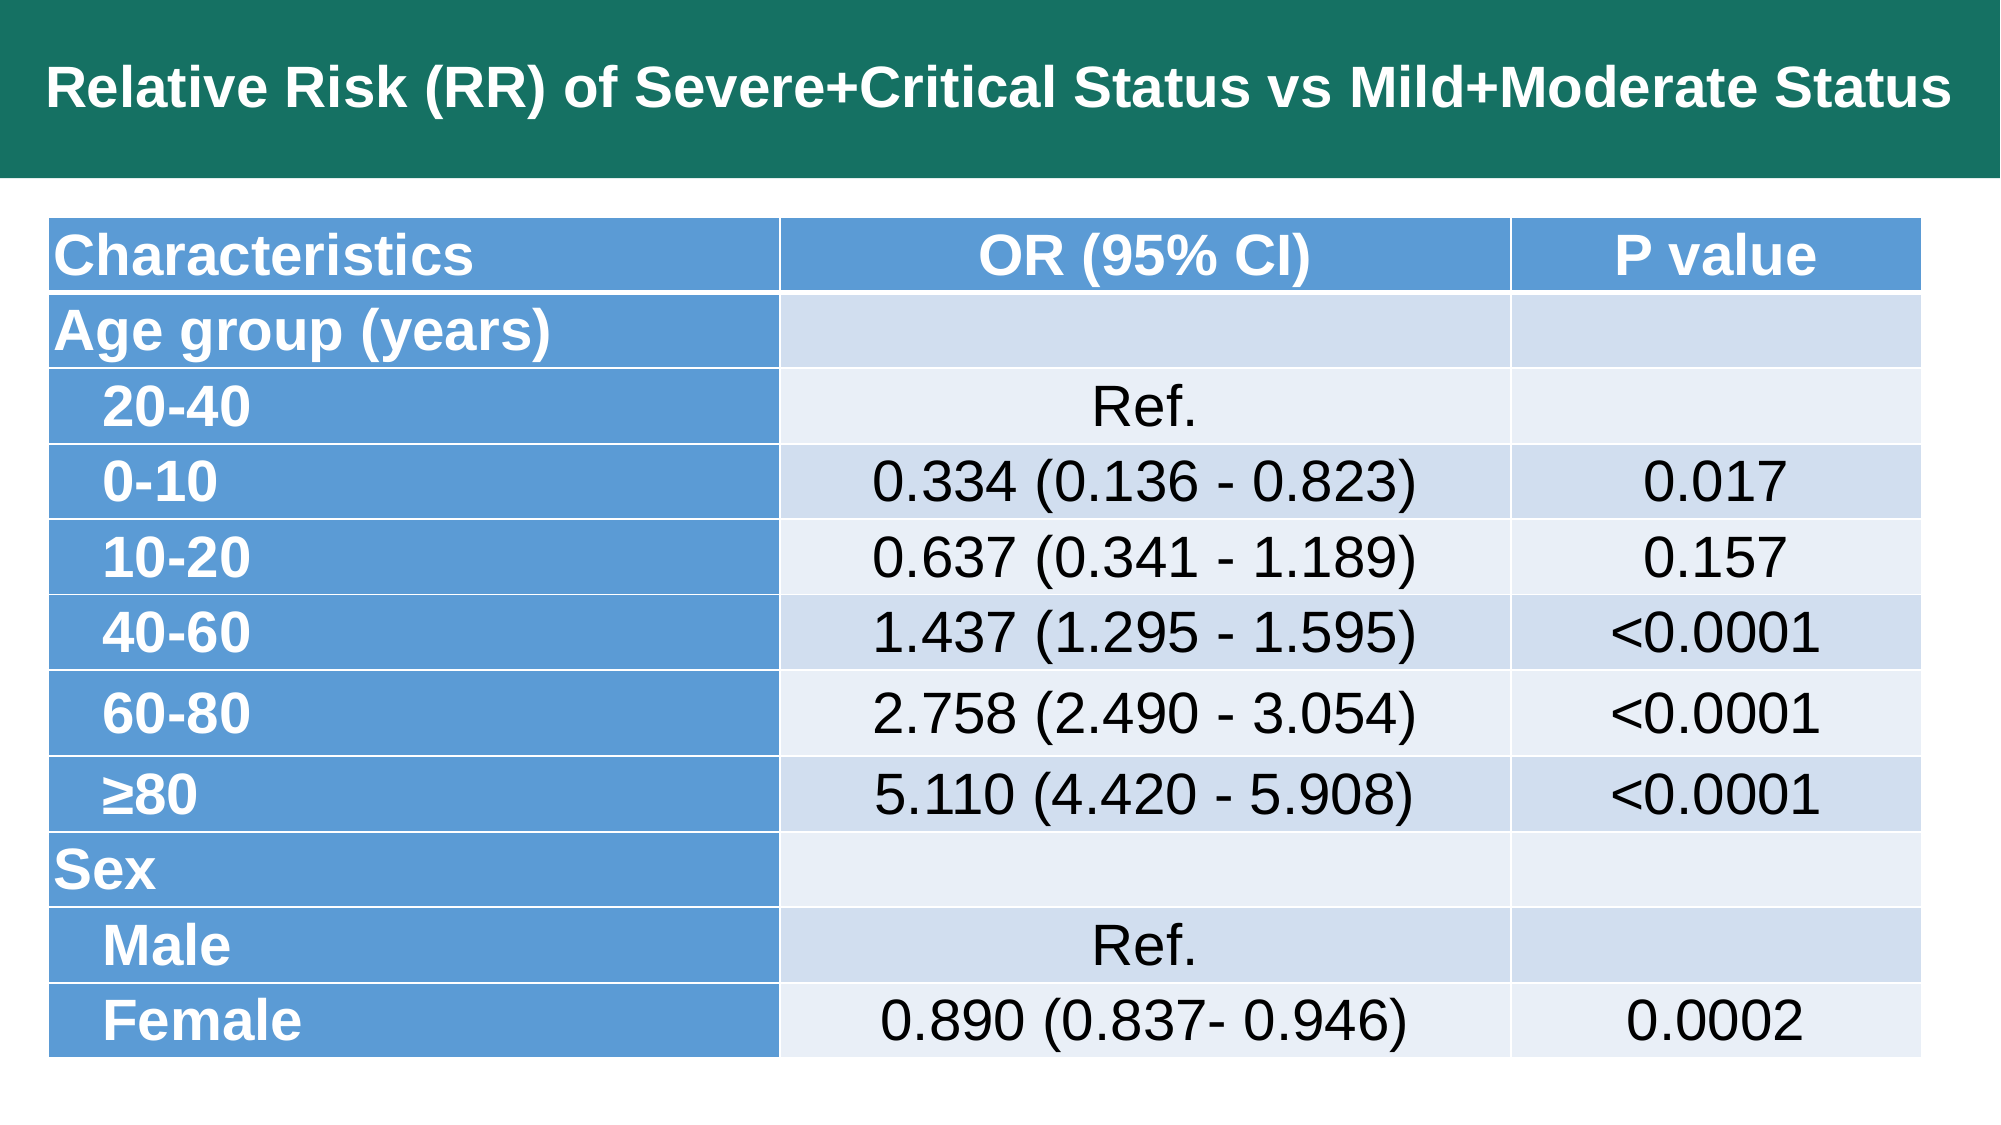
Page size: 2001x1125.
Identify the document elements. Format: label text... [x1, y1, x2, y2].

table_cell 0-10 [49, 445, 779, 518]
table_cell 0.890 (0.837- 0.946) [781, 984, 1510, 1057]
table_cell [781, 295, 1510, 367]
table_cell Sex [49, 833, 779, 906]
table_cell Female [49, 984, 779, 1057]
title Relative Risk (RR) of Severe+Critical Status vs Mild+Moderate Status [0, 0, 2000, 179]
table_cell [781, 833, 1510, 906]
table_cell 0.157 [1512, 520, 1921, 594]
table_cell 5.110 (4.420 - 5.908) [781, 757, 1510, 831]
table_cell 10-20 [49, 520, 779, 594]
table_cell <0.0001 [1512, 757, 1921, 831]
table_cell 2.758 (2.490 - 3.054) [781, 671, 1510, 755]
table_cell 0.637 (0.341 - 1.189) [781, 520, 1510, 594]
table_cell [1512, 369, 1921, 443]
table_cell 0.0002 [1512, 984, 1921, 1057]
table_cell Ref. [781, 369, 1510, 443]
table_cell 0.334 (0.136 - 0.823) [781, 445, 1510, 518]
table_cell ≥80 [49, 757, 779, 831]
table_cell 20-40 [49, 369, 779, 443]
table_cell [1512, 833, 1921, 906]
table_cell Ref. [781, 908, 1510, 982]
table_cell 1.437 (1.295 - 1.595) [781, 595, 1510, 669]
table_header Characteristics [49, 218, 779, 290]
table_cell 60-80 [49, 671, 779, 755]
table_header P value [1512, 218, 1921, 290]
table_cell [1512, 908, 1921, 982]
table_cell Male [49, 908, 779, 982]
table_cell <0.0001 [1512, 595, 1921, 669]
table_cell 0.017 [1512, 445, 1921, 518]
table_cell <0.0001 [1512, 671, 1921, 755]
table_cell Age group (years) [49, 295, 779, 367]
table_cell [1512, 295, 1921, 367]
table_header OR (95% CI) [781, 218, 1510, 290]
table_cell 40-60 [49, 595, 779, 669]
